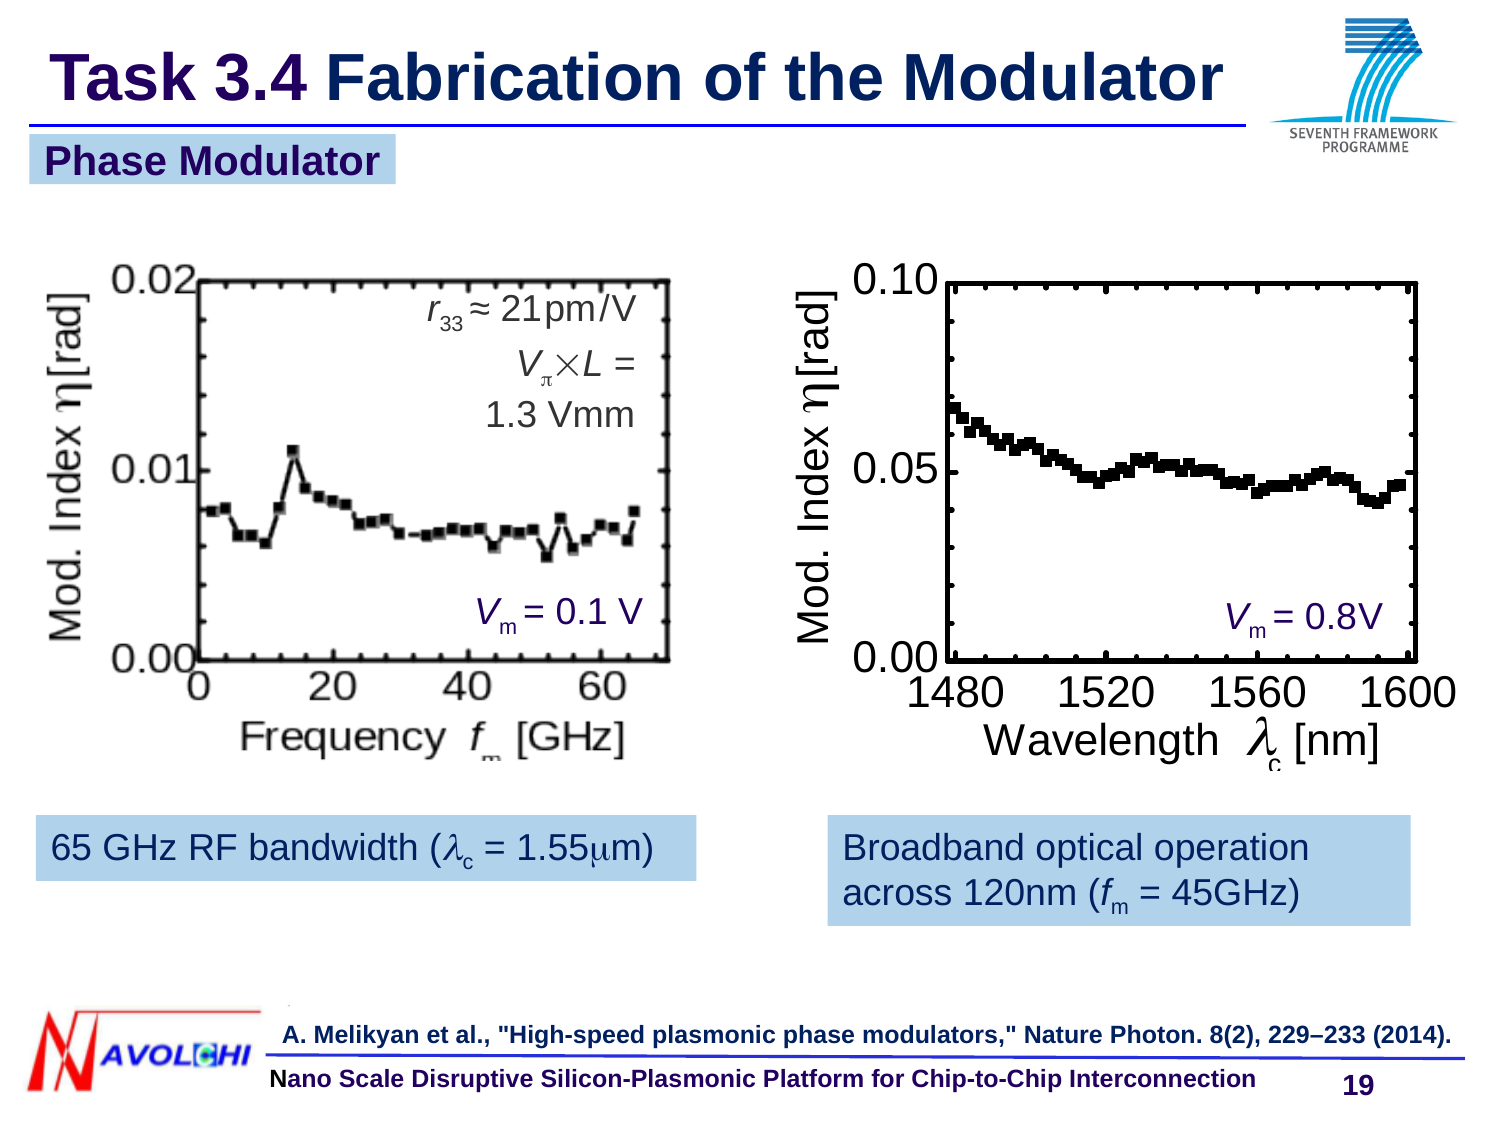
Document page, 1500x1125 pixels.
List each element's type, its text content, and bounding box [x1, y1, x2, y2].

text_box A. Melikyan et al., "High-speed plasmonic phase modulators," Nature Photon. 8(2), 229–233 (2014). [267, 1011, 1500, 1057]
text_box 65 GHz RF bandwidth (lc = 1.55mm) [35, 815, 697, 881]
text_box Phase Modulator [29, 134, 396, 185]
picture [3, 1005, 290, 1101]
text_box Task 3.4 Fabrication of the Modulator [29, 30, 1246, 131]
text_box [29, 247, 697, 761]
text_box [773, 220, 1465, 771]
text_box Broadband optical operation across 120nm (fm = 45GHz) [827, 815, 1411, 926]
picture [1269, 18, 1458, 155]
